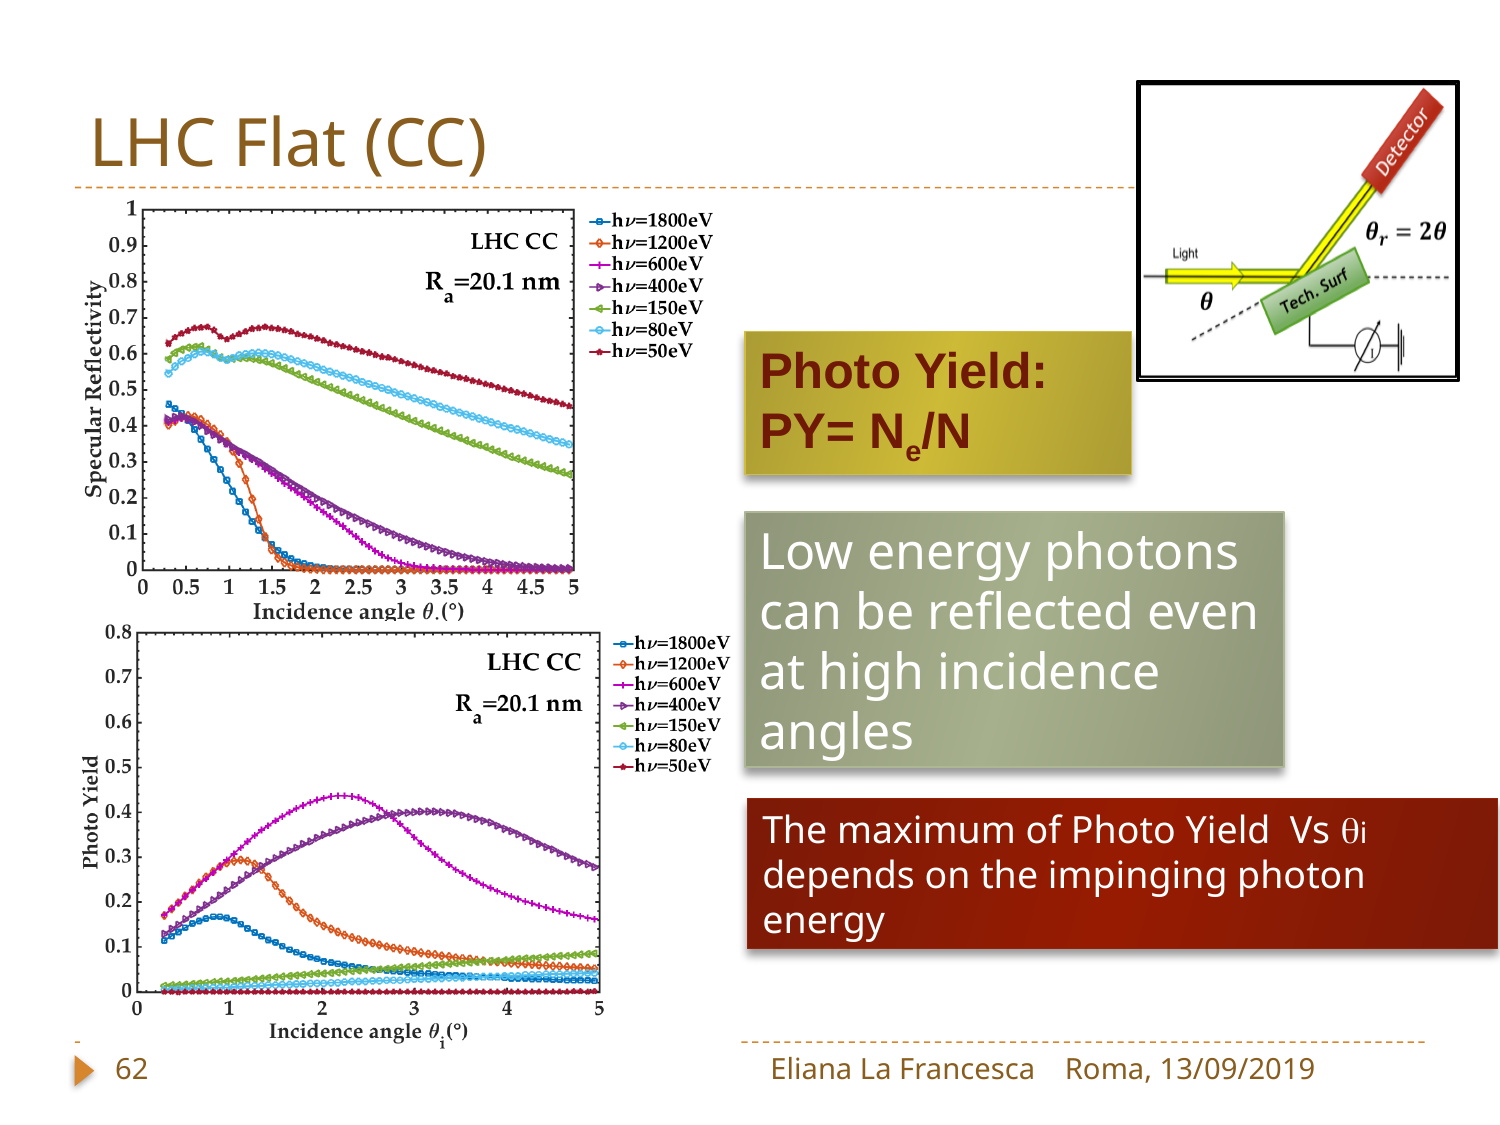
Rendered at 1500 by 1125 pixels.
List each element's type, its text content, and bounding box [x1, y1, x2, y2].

text_box Low energy photons can be reflected even at high incidence angles [744, 511, 1285, 768]
footer Eliana La Francesca [475, 1042, 1051, 1103]
picture [1127, 77, 1471, 384]
text_box The maximum of Photo Yield Vs qi depends on the impinging photon energy [747, 798, 1498, 949]
picture [70, 198, 768, 1053]
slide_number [1051, 1042, 1426, 1103]
slide_number 62 [100, 1065, 426, 1103]
title LHC Flat (CC) [75, 24, 1425, 188]
